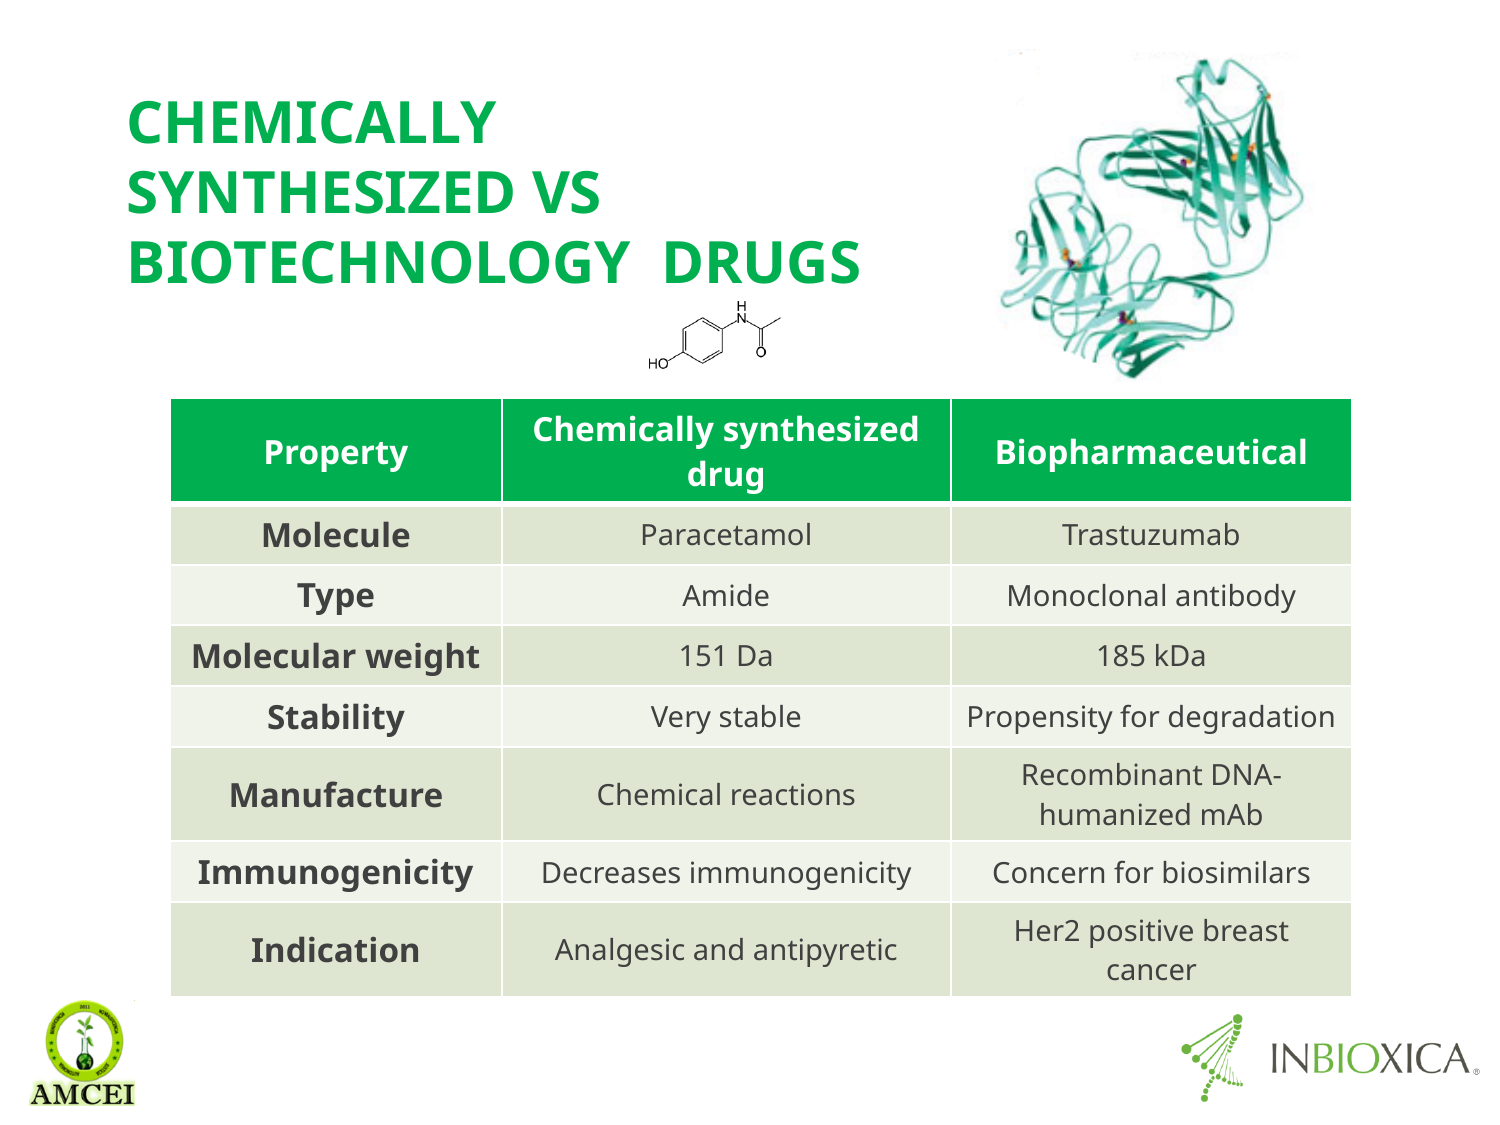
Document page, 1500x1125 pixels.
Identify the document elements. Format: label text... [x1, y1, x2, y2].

table_cell Very stable [503, 687, 950, 746]
picture [985, 49, 1315, 386]
table_cell Indication [171, 903, 501, 996]
table_cell Stability [171, 687, 501, 746]
table_header Property [171, 399, 501, 501]
table_cell 185 kDa [952, 626, 1351, 685]
table_cell Recombinant DNA-humanized mAb [952, 748, 1351, 840]
table_cell 151 Da [503, 626, 950, 685]
table_cell Paracetamol [503, 507, 950, 564]
table_header Chemically synthesized drug [503, 399, 950, 501]
table_cell Immunogenicity [171, 842, 501, 901]
text_box CHEMICALLY SYNTHESIZED VS BIOTECHNOLOGY DRUGS [112, 78, 893, 303]
table_cell Manufacture [171, 748, 501, 840]
table_cell Monoclonal antibody [952, 566, 1351, 624]
table_cell Molecule [171, 507, 501, 564]
table_cell Trastuzumab [952, 507, 1351, 564]
table_cell Concern for biosimilars [952, 842, 1351, 901]
picture [643, 295, 786, 374]
picture [29, 999, 135, 1107]
table_cell Her2 positive breast cancer [952, 903, 1351, 996]
table_cell Chemical reactions [503, 748, 950, 840]
table_cell Type [171, 566, 501, 624]
table_cell Amide [503, 566, 950, 624]
table_cell Analgesic and antipyretic [503, 903, 950, 996]
table_cell Decreases immunogenicity [503, 842, 950, 901]
picture [1173, 1007, 1495, 1107]
table_cell Molecular weight [171, 626, 501, 685]
table_cell Propensity for degradation [952, 687, 1351, 746]
table_header Biopharmaceutical [952, 399, 1351, 501]
